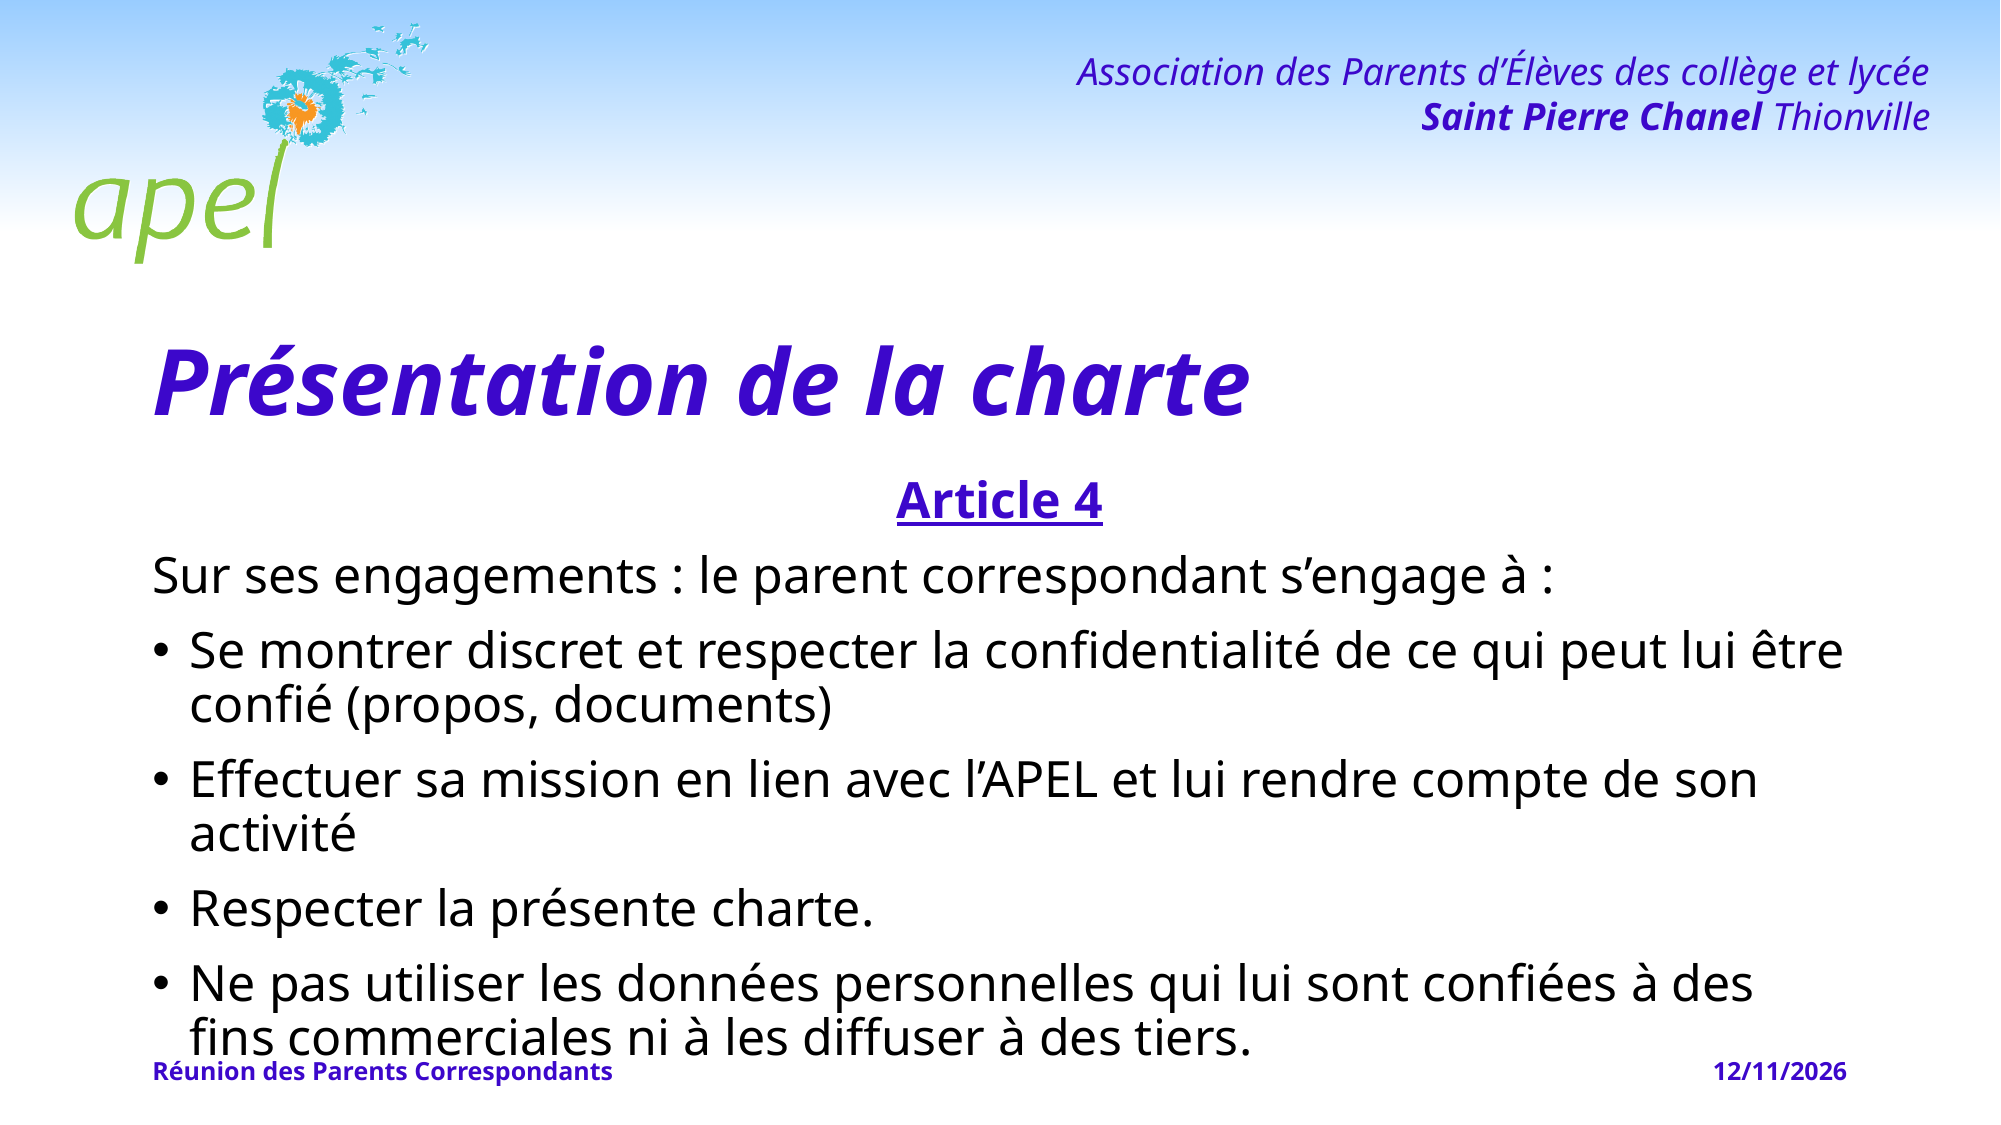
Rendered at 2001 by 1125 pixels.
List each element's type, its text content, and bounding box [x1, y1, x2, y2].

picture [57, 3, 438, 274]
title Présentation de la charte [137, 277, 1863, 467]
text_box Se montrer discret et respecter la confidentialité de ce qui peut lui être confié (propos, documents) Effectuer sa mission en lien avec l’APEL et lui rendre compte de son activité Respecter la présente charte. Ne pas utiliser les données personnelles qui lui sont confiées à des fins commerciales ni à les diffuser à des tiers. [137, 618, 1863, 1125]
text_box Article 4 Sur ses engagements : le parent correspondant s’engage à : [137, 467, 1863, 618]
